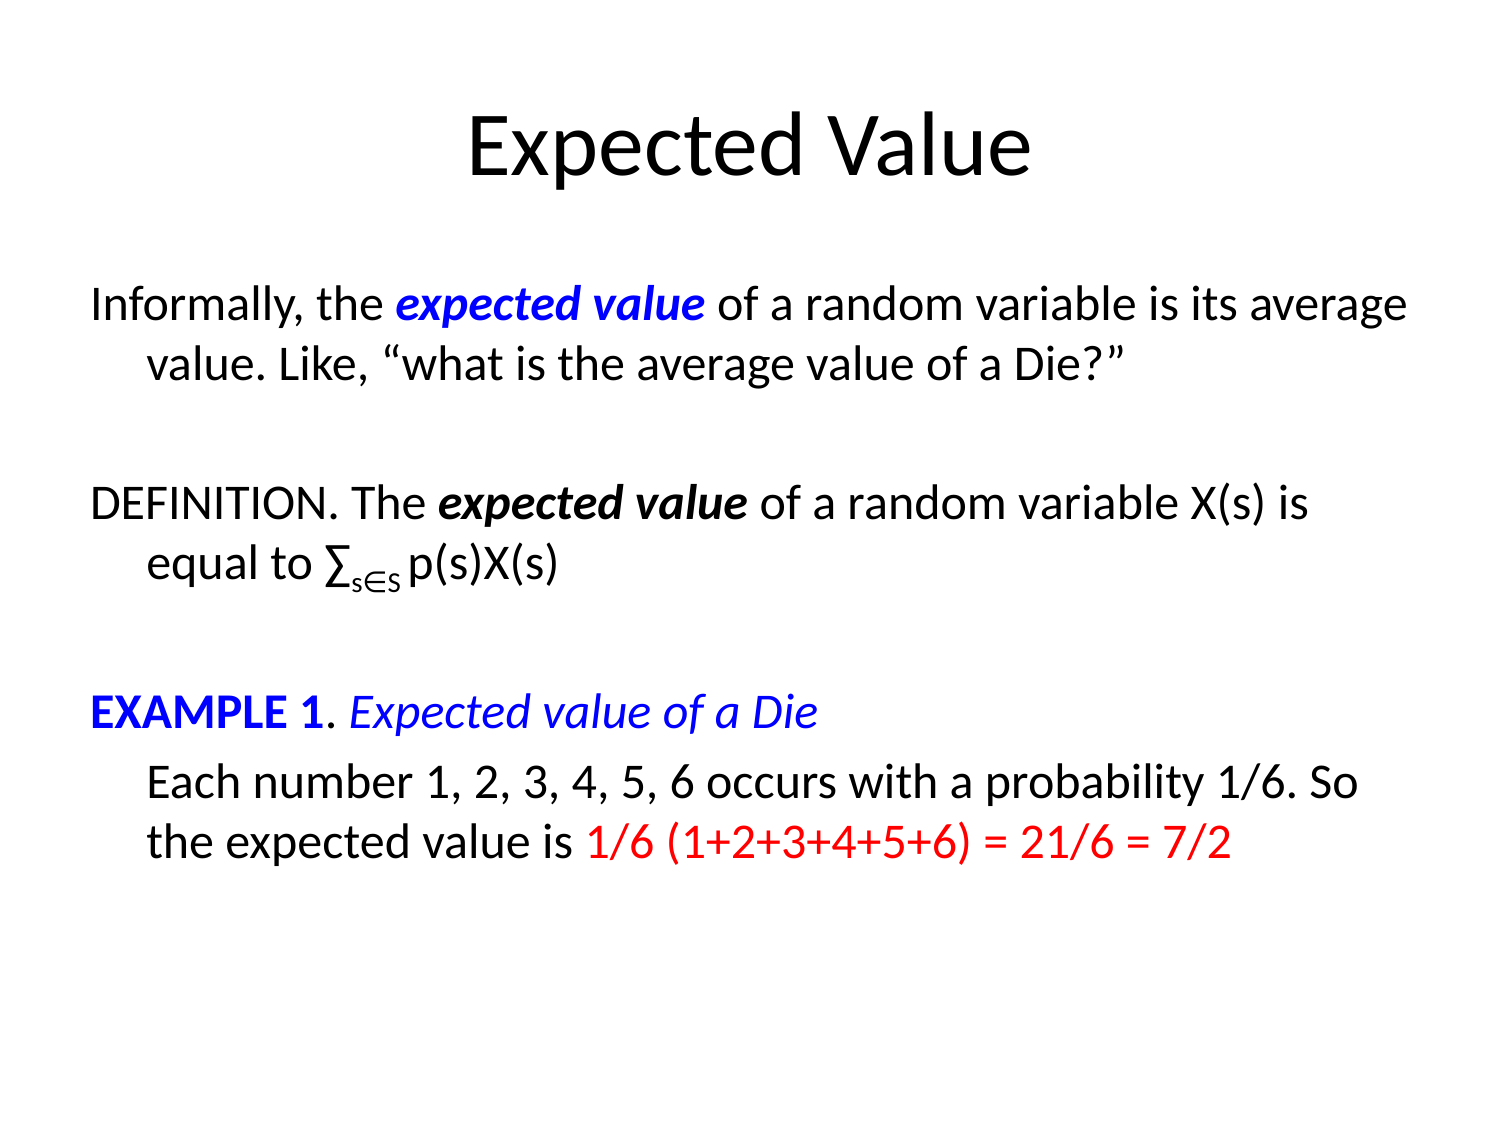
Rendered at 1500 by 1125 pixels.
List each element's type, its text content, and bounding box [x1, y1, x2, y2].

list Informally, the expected value of a random variable is its average value. Like, “what is the average value of a Die?” DEFINITION. The expected value of a random variable X(s) is equal to ∑s∈S p(s)X(s) EXAMPLE 1. Expected value of a Die Each number 1, 2, 3, 4, 5, 6 occurs with a probability 1/6. So the expected value is 1/6 (1+2+3+4+5+6) = 21/6 = 7/2 [75, 262, 1425, 1005]
title Expected Value [75, 45, 1425, 233]
